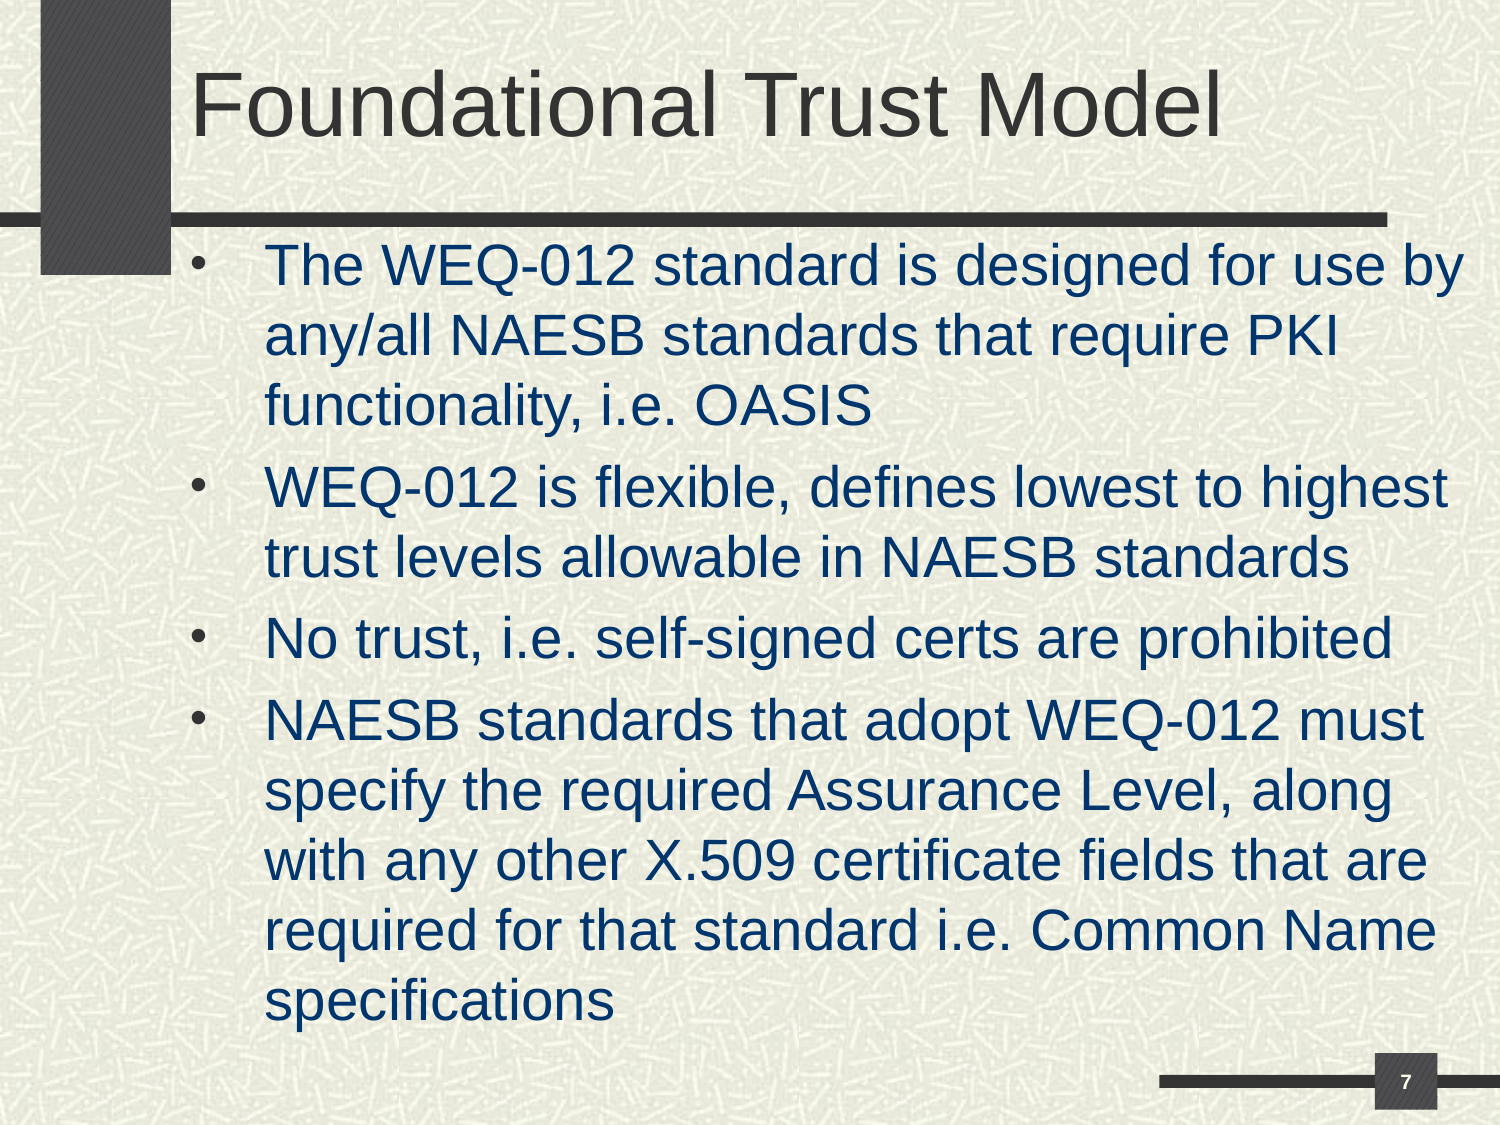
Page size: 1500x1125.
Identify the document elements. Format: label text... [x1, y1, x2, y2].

slide_number 7 [1374, 1053, 1438, 1110]
title Foundational Trust Model [174, 37, 1450, 175]
picture [171, 0, 1500, 220]
list The WEQ-012 standard is designed for use by any/all NAESB standards that require PKI functionality, i.e. OASIS WEQ-012 is flexible, defines lowest to highest trust levels allowable in NAESB standards No trust, i.e. self-signed certs are prohibited NAESB standards that adopt WEQ-012 must specify the required Assurance Level, along with any other X.509 certificate fields that are required for that standard i.e. Common Name specifications [174, 220, 1500, 963]
picture [0, 227, 1500, 1125]
picture [0, 0, 40, 212]
